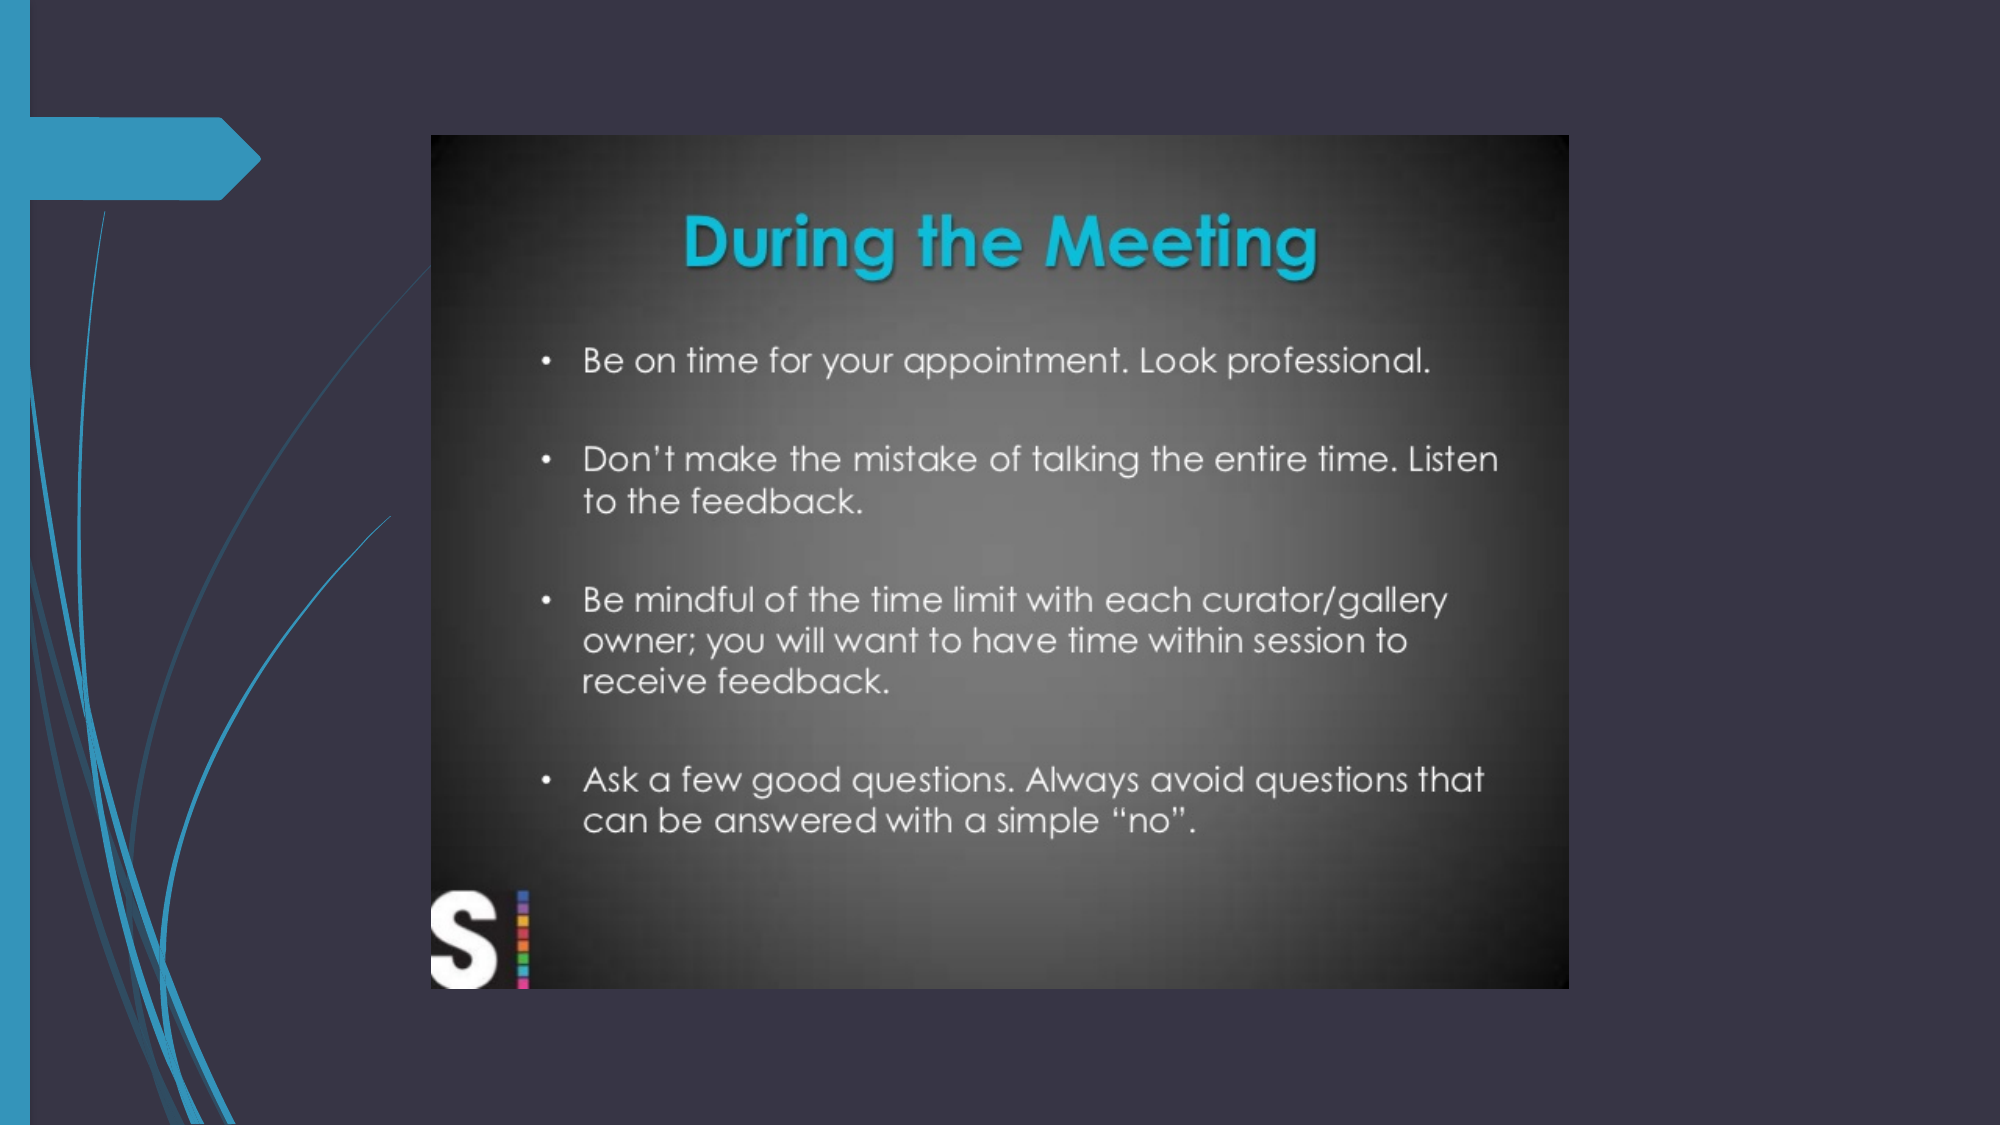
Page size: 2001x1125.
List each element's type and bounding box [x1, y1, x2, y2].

picture [430, 135, 1569, 990]
